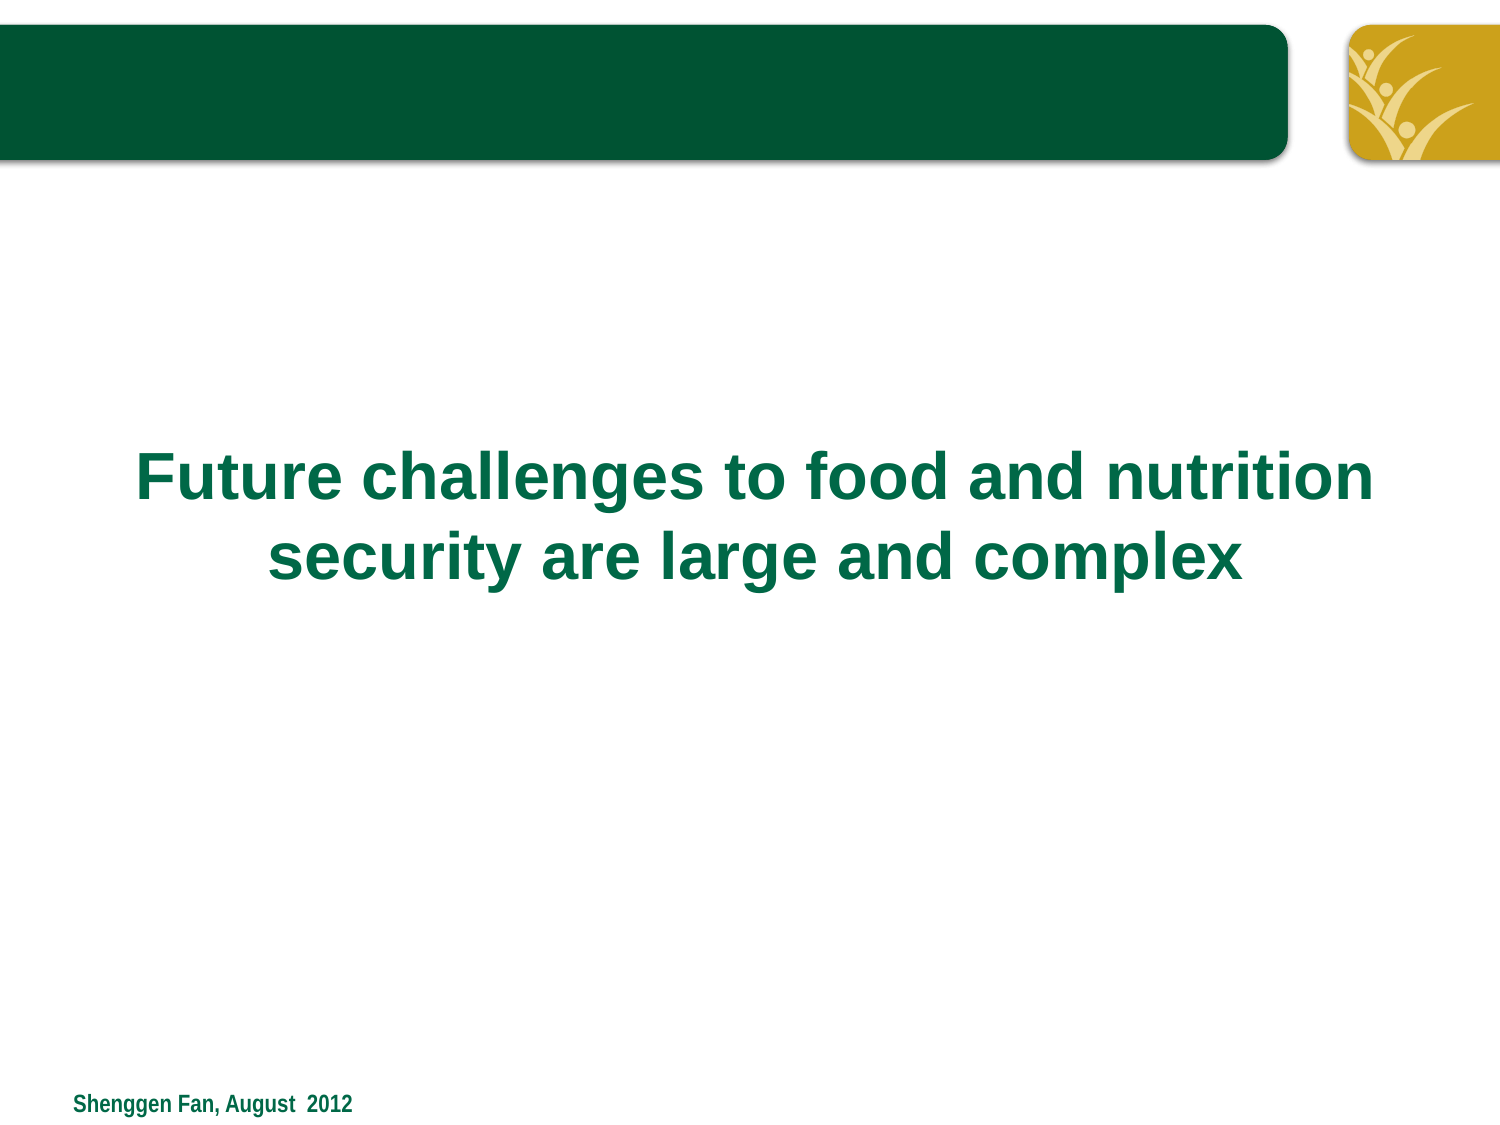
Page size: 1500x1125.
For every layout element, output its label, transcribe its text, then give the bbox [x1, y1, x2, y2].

picture [1349, 35, 1474, 160]
list Future challenges to food and nutrition security are large and complex [49, 424, 1463, 613]
